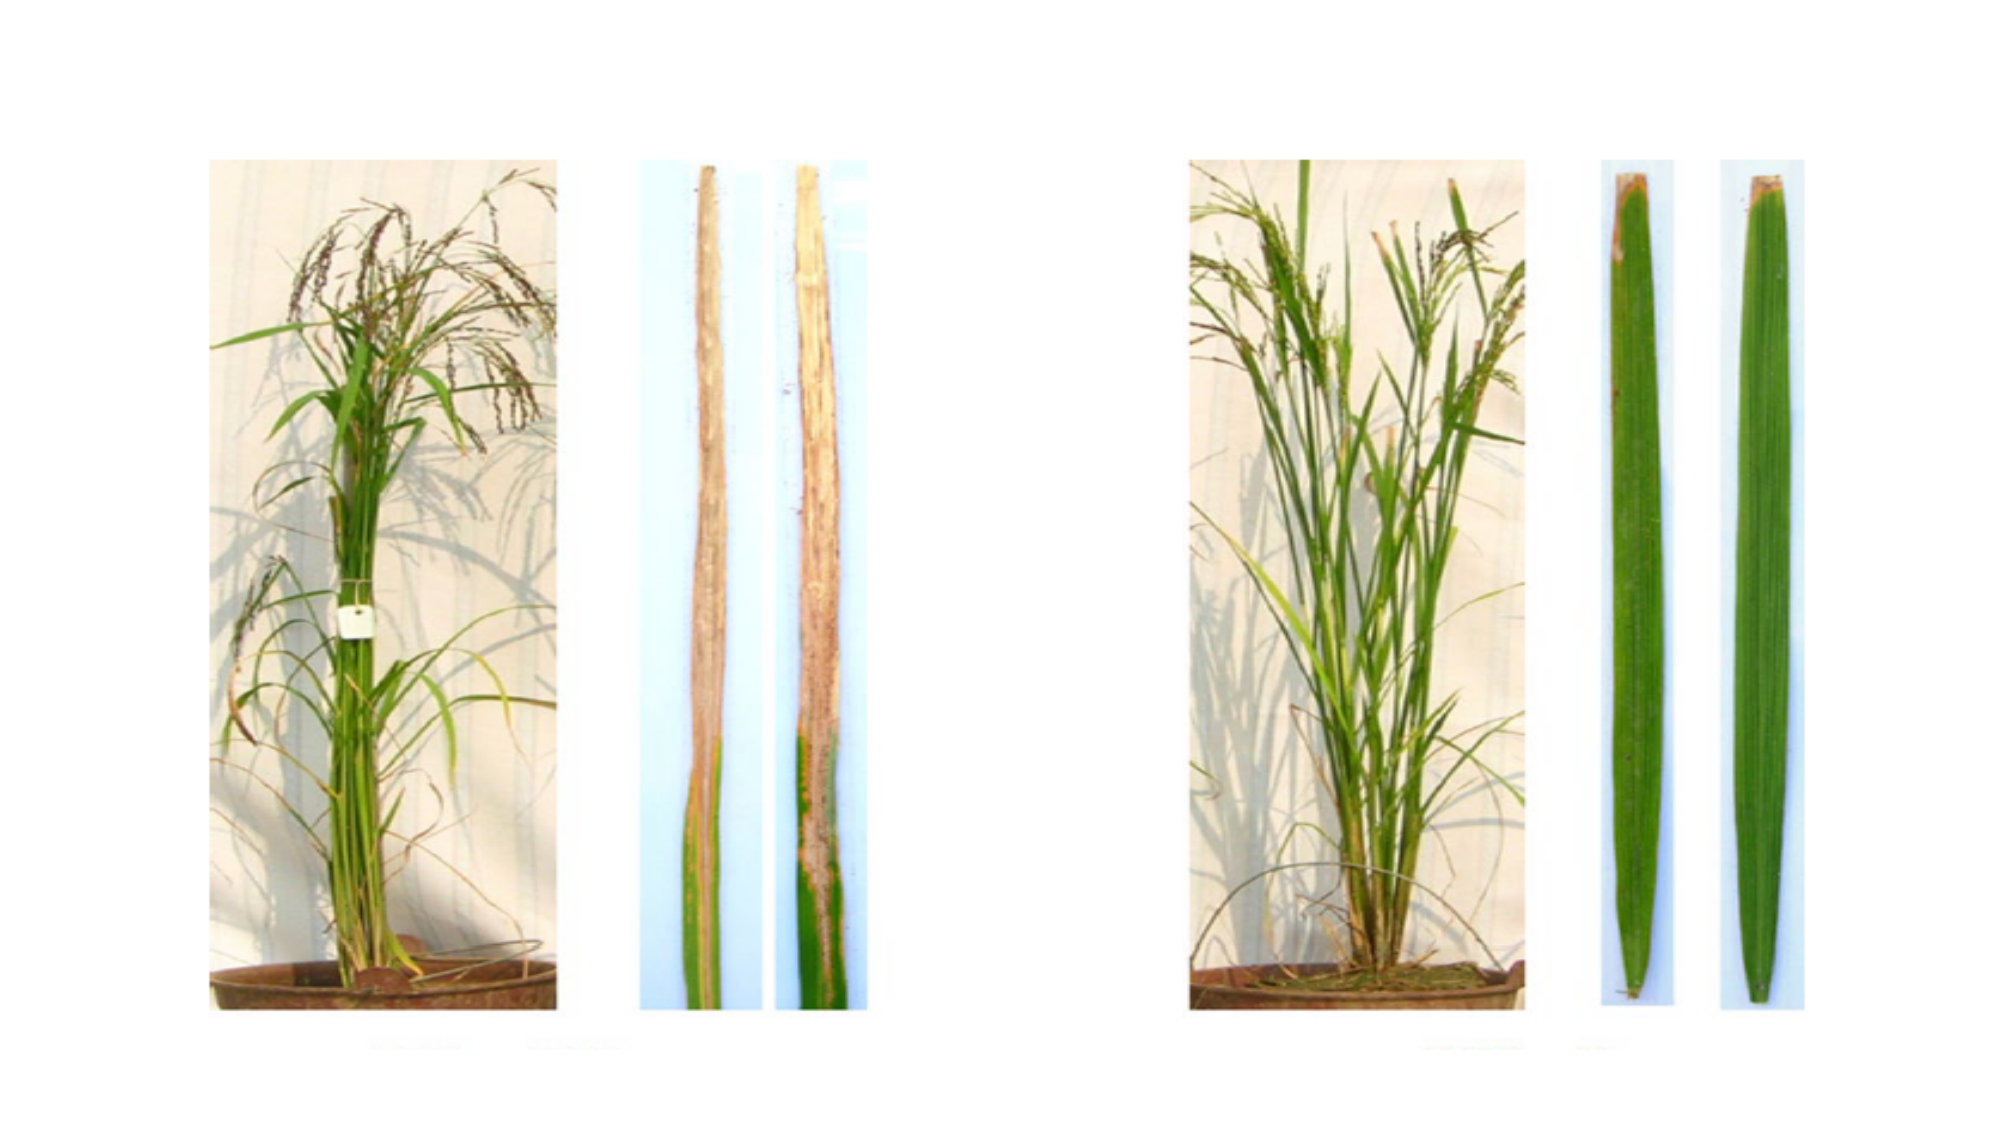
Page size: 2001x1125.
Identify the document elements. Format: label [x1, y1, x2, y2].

list [49, 116, 1976, 1050]
